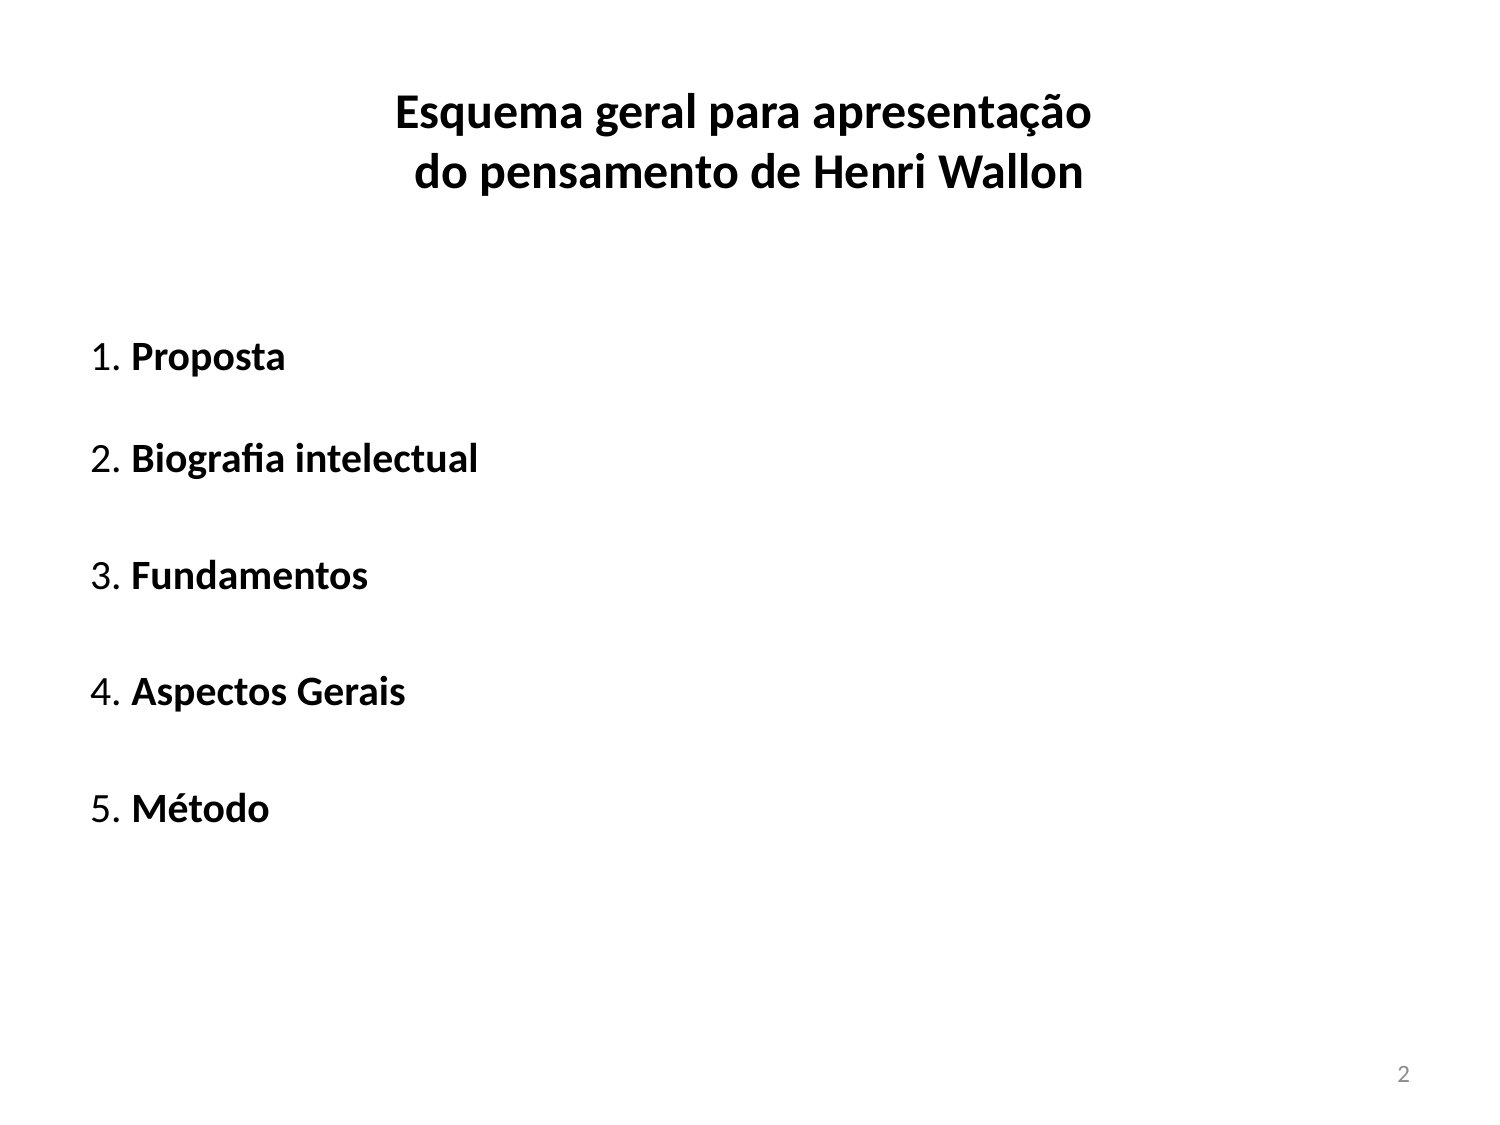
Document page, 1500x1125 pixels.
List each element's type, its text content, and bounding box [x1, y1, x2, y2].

title Esquema geral para apresentação do pensamento de Henri Wallon [75, 45, 1425, 233]
slide_number 2 [1074, 1042, 1425, 1103]
list 1. Proposta 2. Biografia intelectual 3. Fundamentos 4. Aspectos Gerais 5. Método [75, 262, 1425, 1005]
